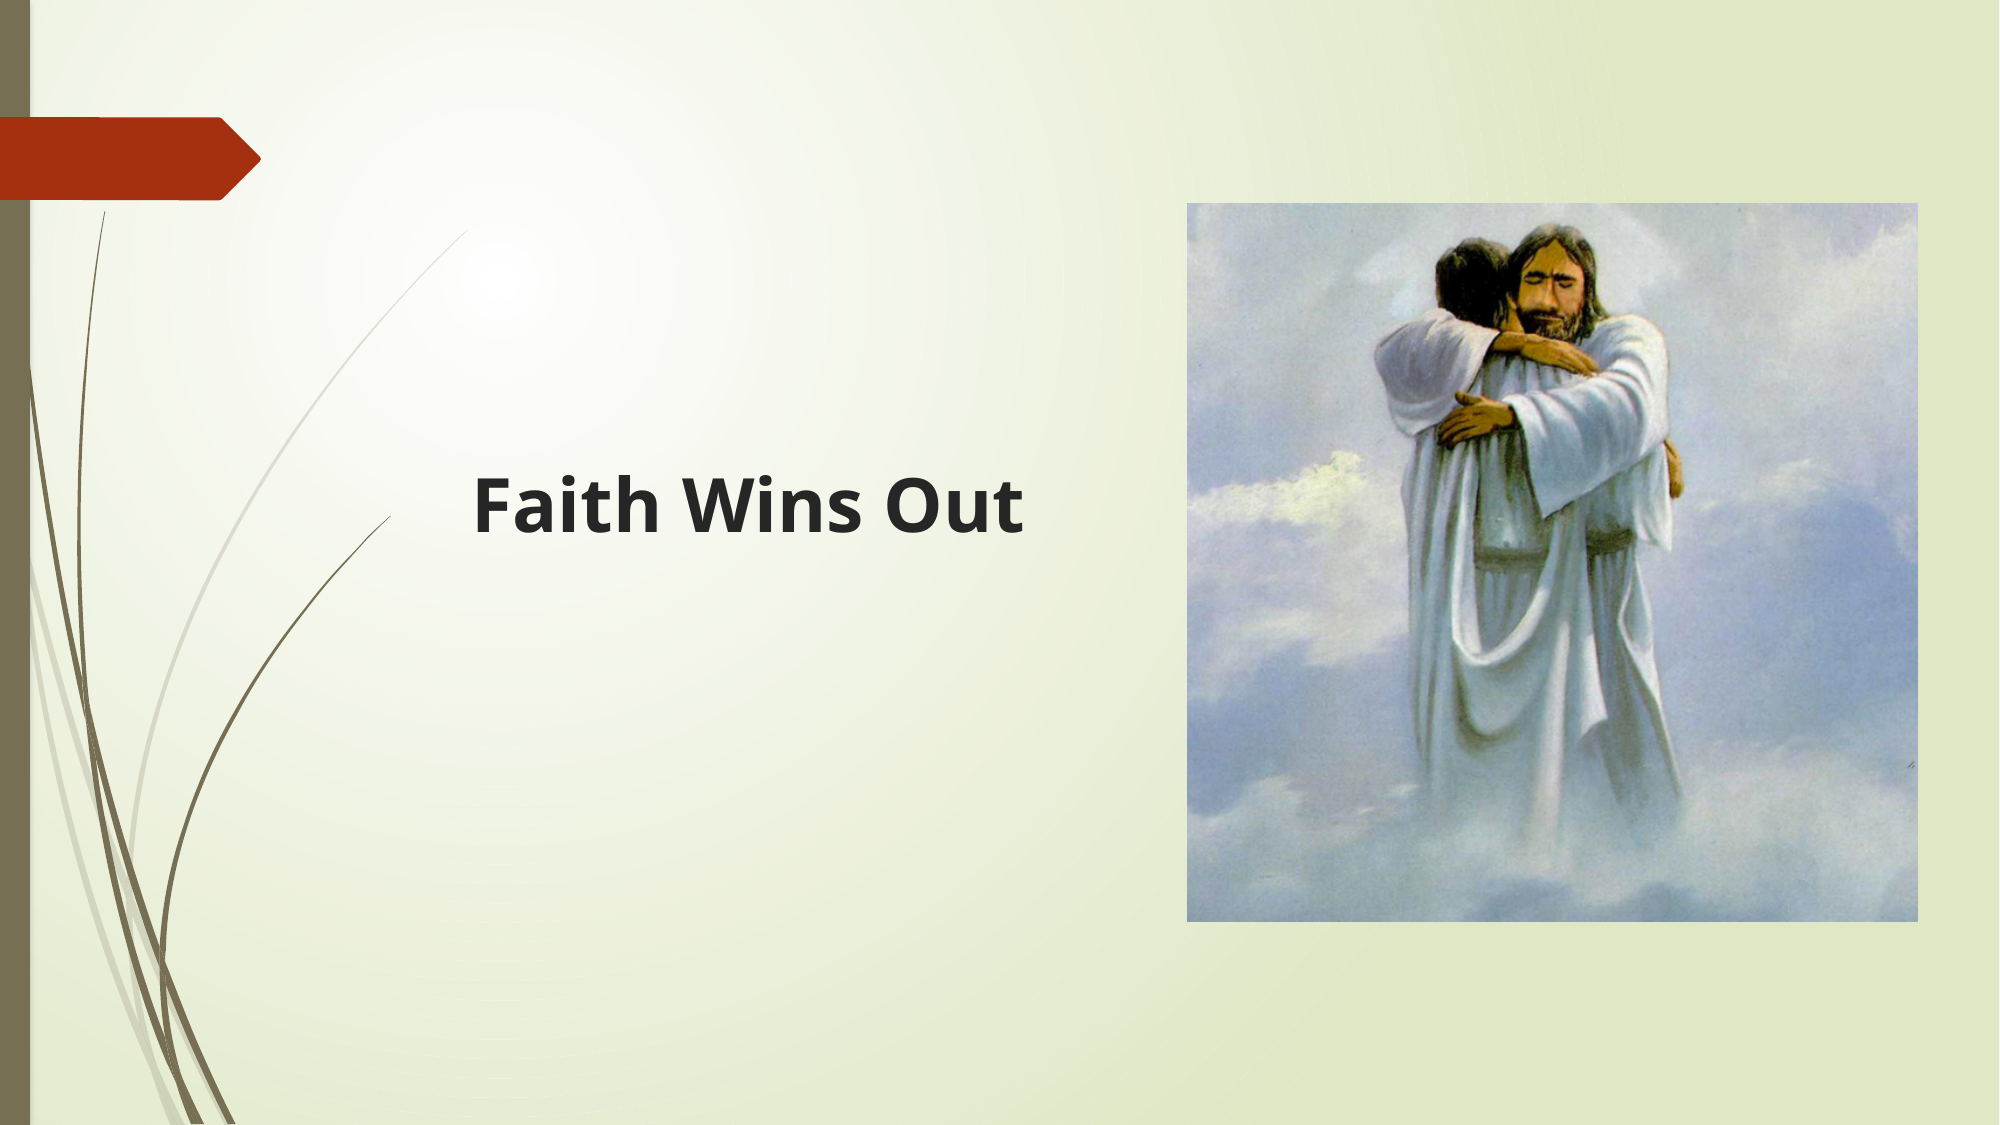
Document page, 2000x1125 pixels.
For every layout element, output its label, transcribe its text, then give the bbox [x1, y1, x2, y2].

picture [1186, 203, 1918, 922]
title Faith Wins Out [456, 449, 1182, 660]
text_box [424, 350, 1887, 970]
